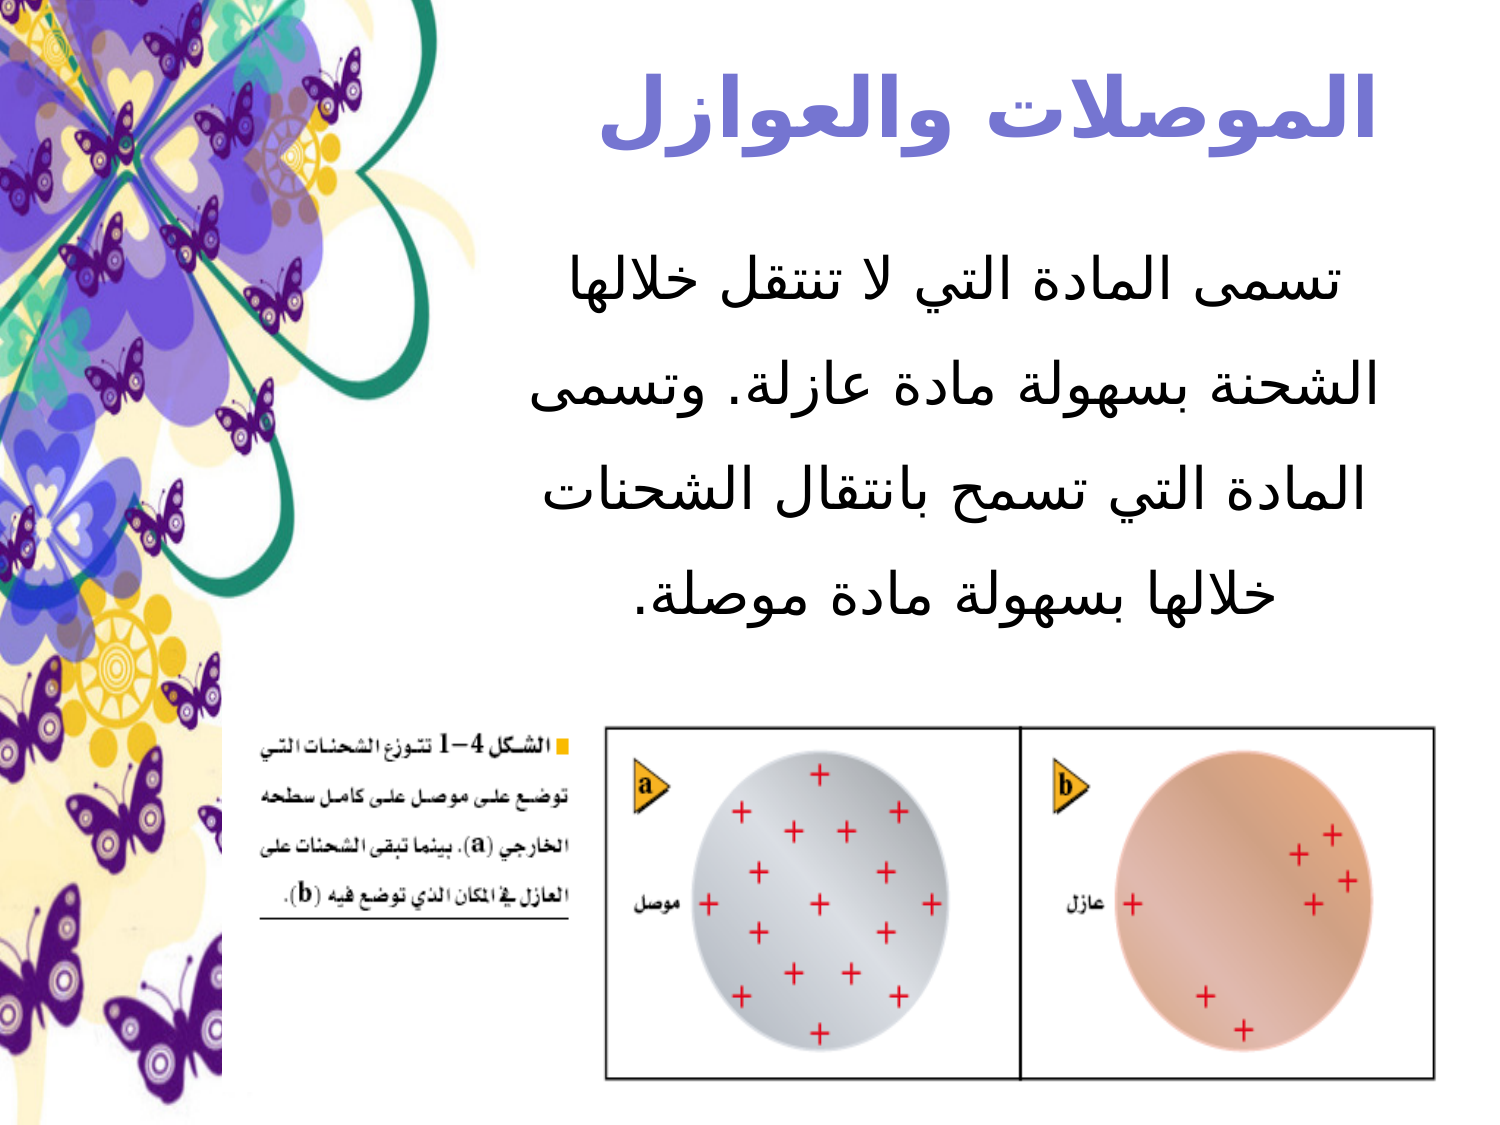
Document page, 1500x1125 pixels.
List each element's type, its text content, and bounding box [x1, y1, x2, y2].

picture [0, 0, 1500, 1125]
text_box الموصلات والعوازل [552, 46, 1396, 162]
text_box تسمى المادة التي لا تنتقل خلالها الشحنة بسهولة مادة عازلة. وتسمى المادة التي تسمح بانتقال الشحنات خلالها بسهولة مادة موصلة. [480, 128, 1430, 634]
